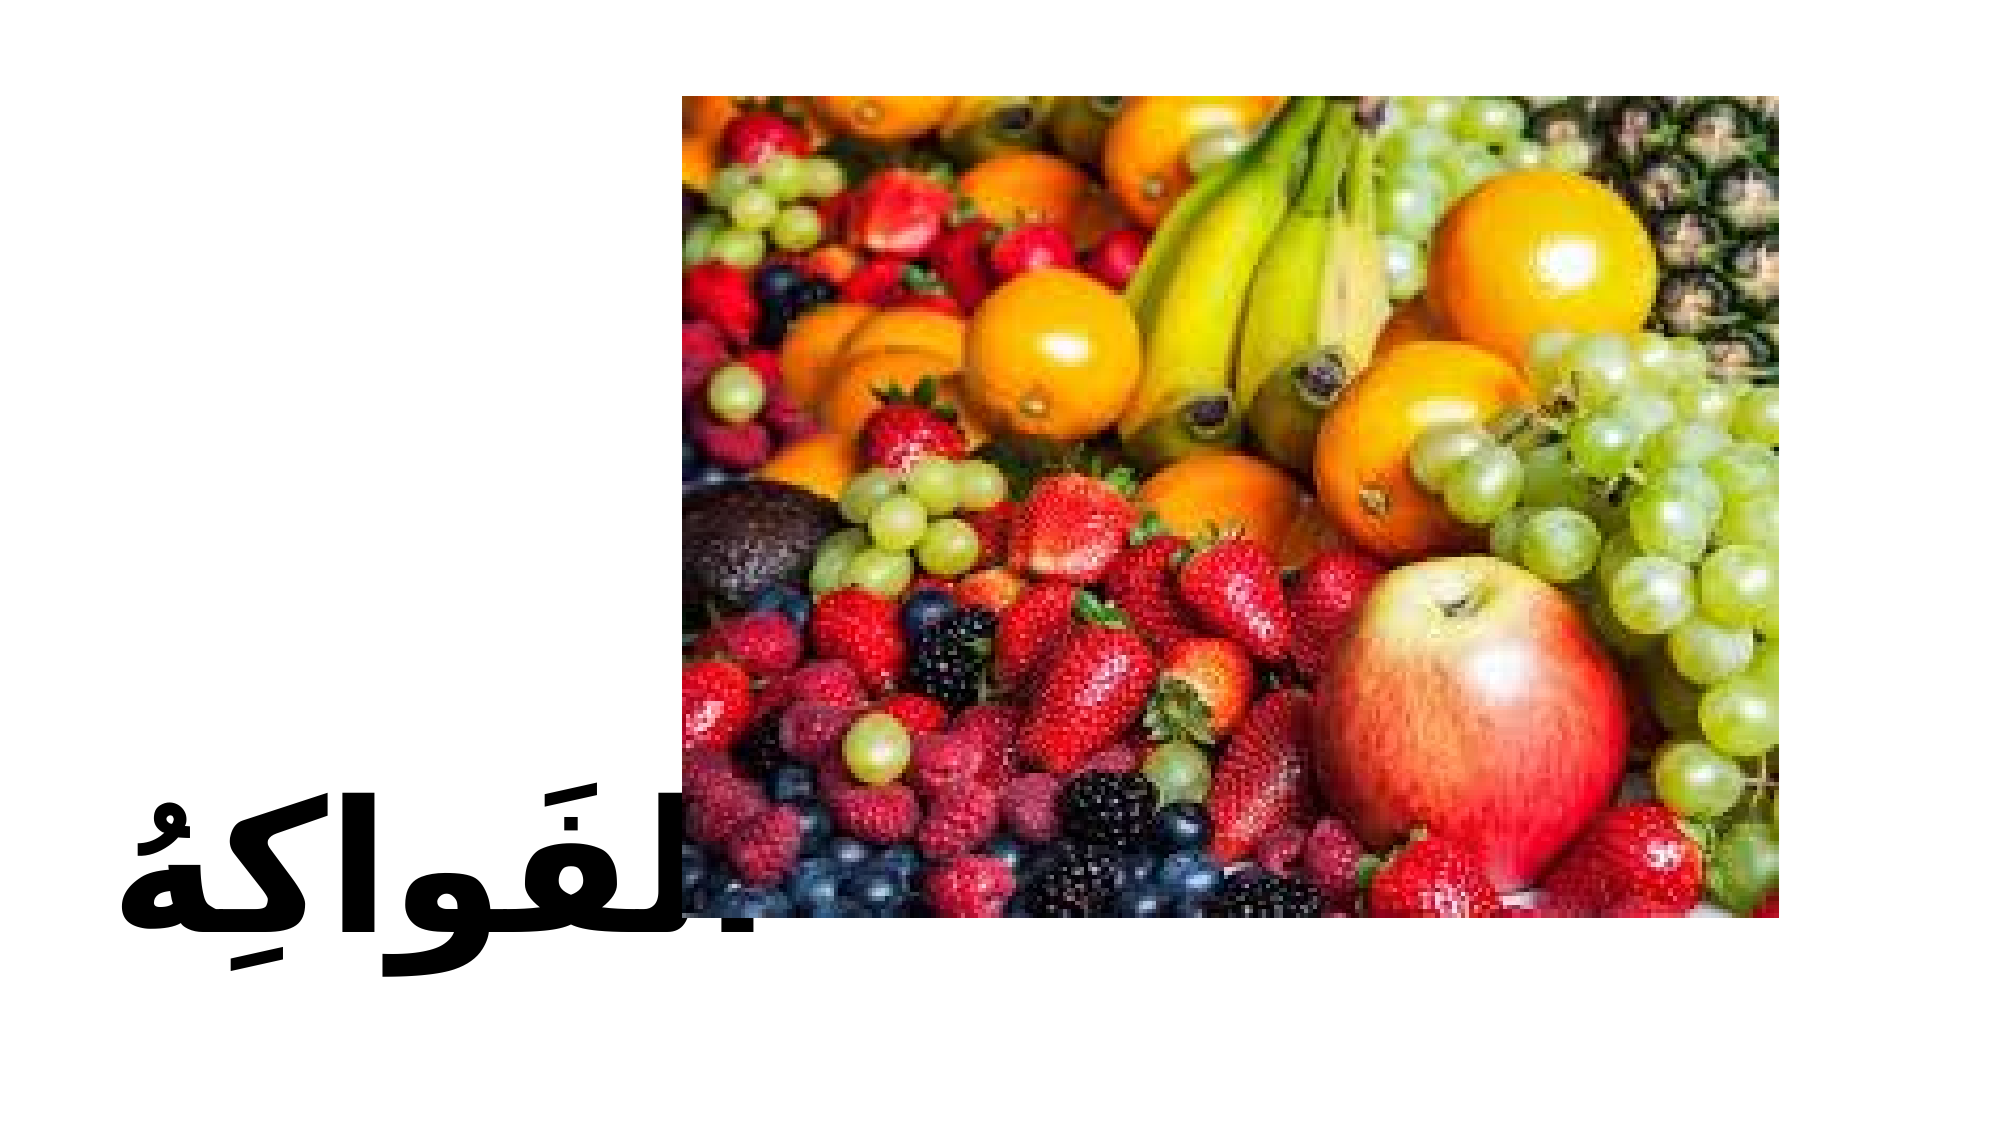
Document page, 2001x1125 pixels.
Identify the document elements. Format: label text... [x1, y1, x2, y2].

text_box الفَواكِهُ [95, 742, 1044, 977]
picture [681, 96, 1779, 918]
